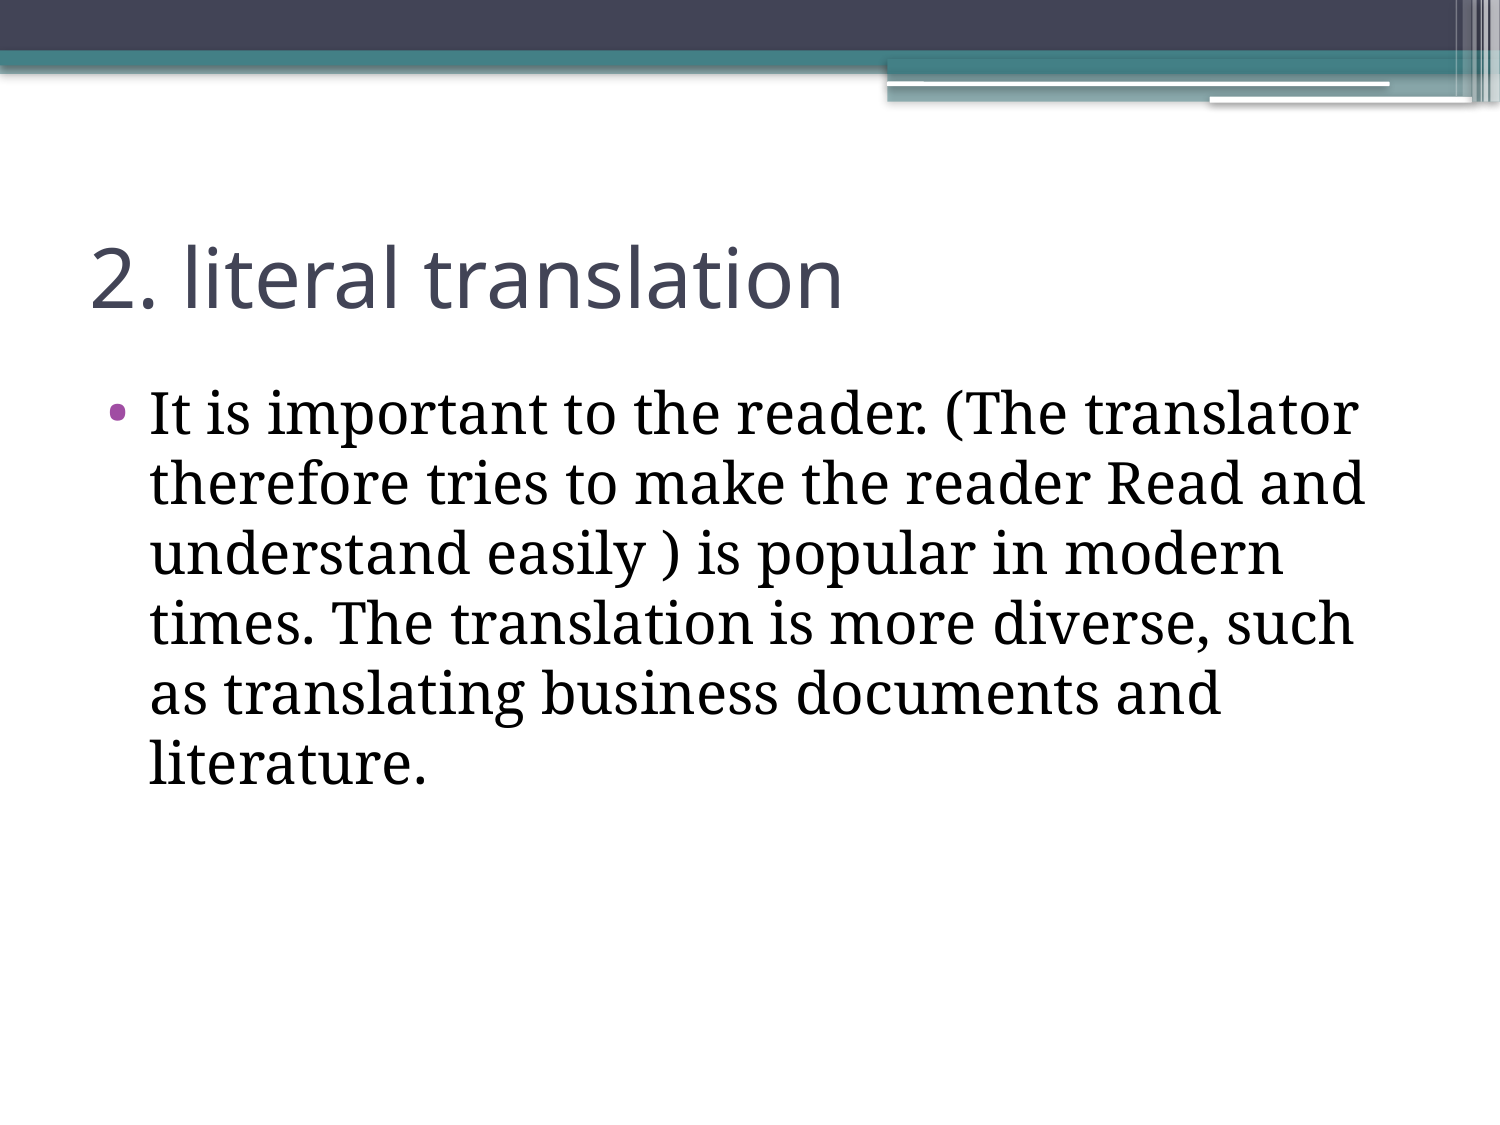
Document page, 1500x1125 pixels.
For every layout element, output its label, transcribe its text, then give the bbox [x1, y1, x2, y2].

list It is important to the reader. (The translator therefore tries to make the reader Read and understand easily ) is popular in modern times. The translation is more diverse, such as translating business documents and literature. [75, 368, 1425, 1079]
title 2. literal translation [75, 187, 1425, 363]
